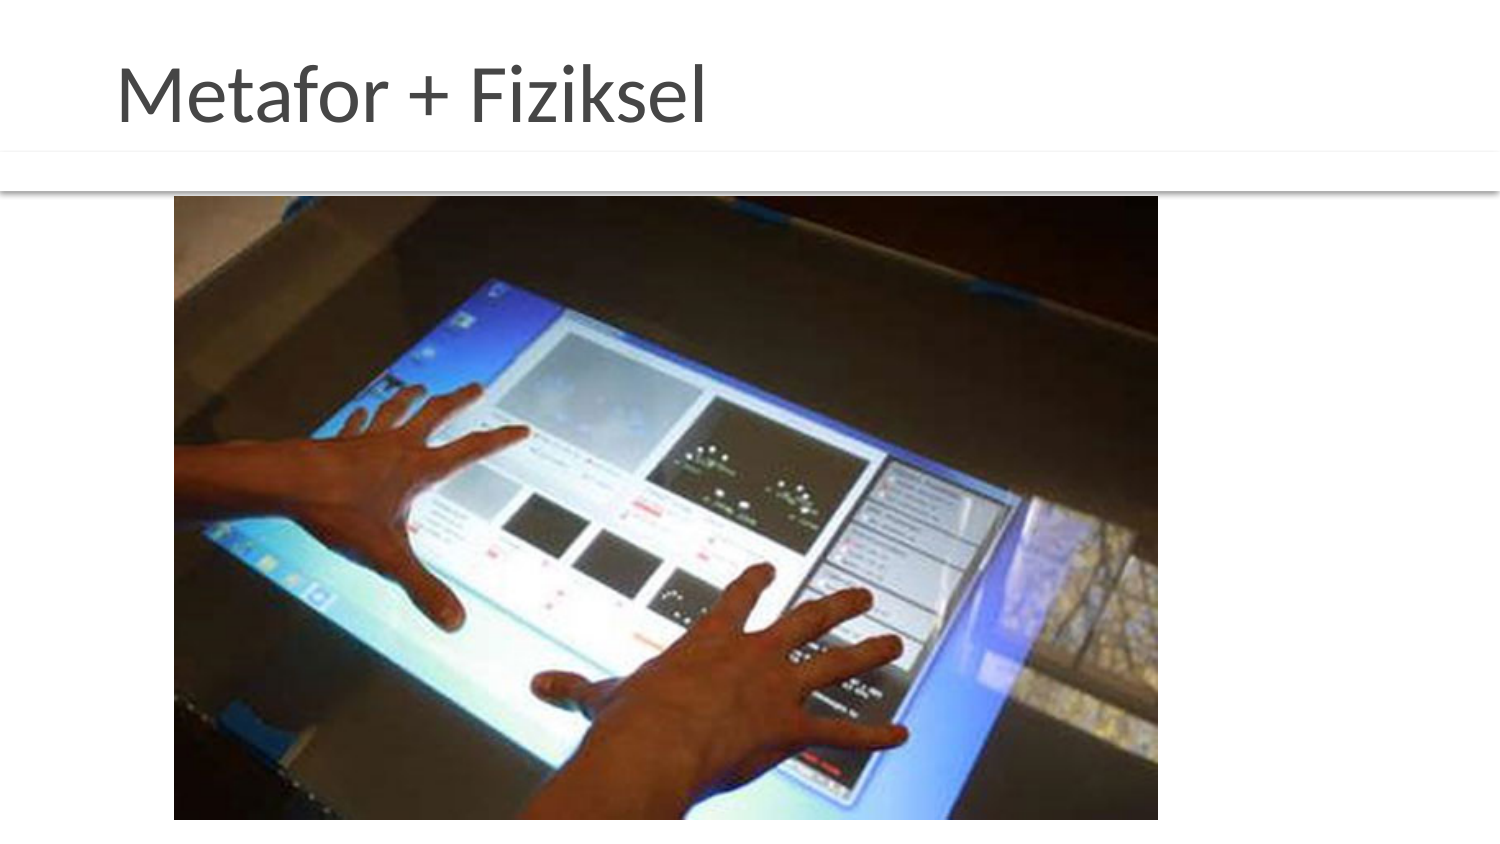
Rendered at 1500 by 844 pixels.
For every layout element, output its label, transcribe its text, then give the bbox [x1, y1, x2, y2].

picture [174, 196, 1158, 820]
title Metafor + Fiziksel [100, 28, 1438, 150]
